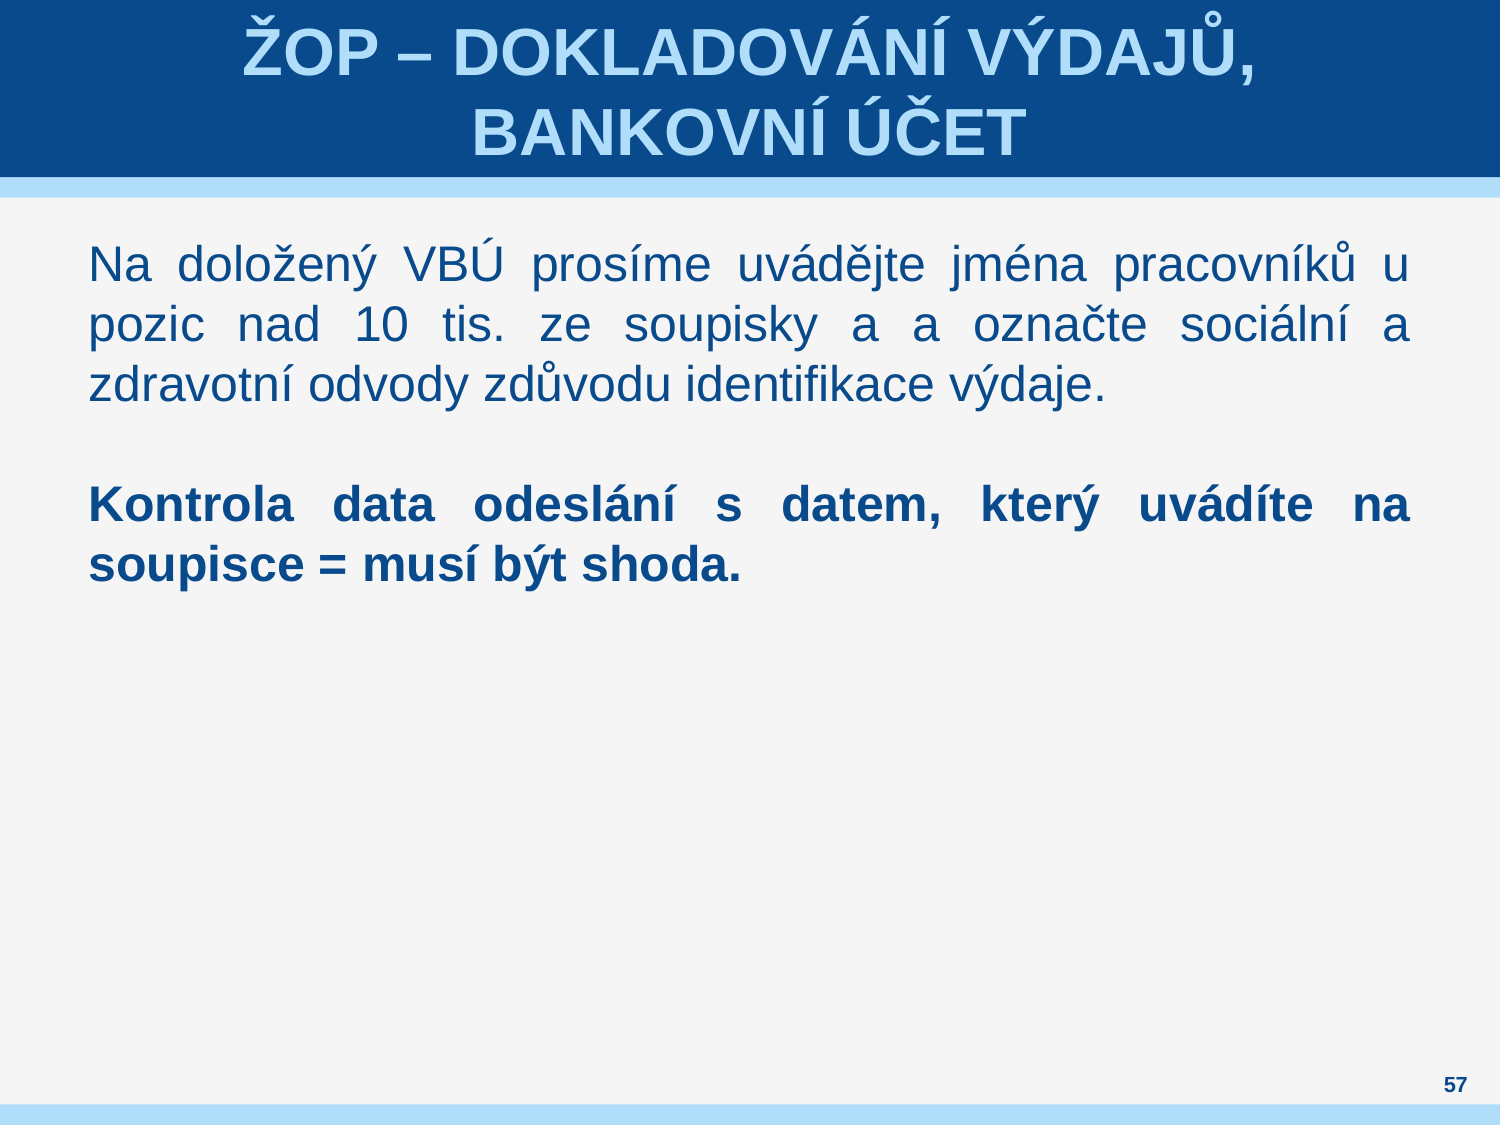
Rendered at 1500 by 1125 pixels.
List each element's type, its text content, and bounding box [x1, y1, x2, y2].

title ŽOP – Dokladování výdajů, bankovní účet [59, 0, 1441, 178]
slide_number 57 [1417, 1068, 1495, 1099]
list Na doložený VBÚ prosíme uvádějte jména pracovníků u pozic nad 10 tis. ze soupisky a a označte sociální a zdravotní odvody zdůvodu identifikace výdaje. Kontrola data odeslání s datem, který uvádíte na soupisce = musí být shoda. [88, 231, 1412, 1004]
